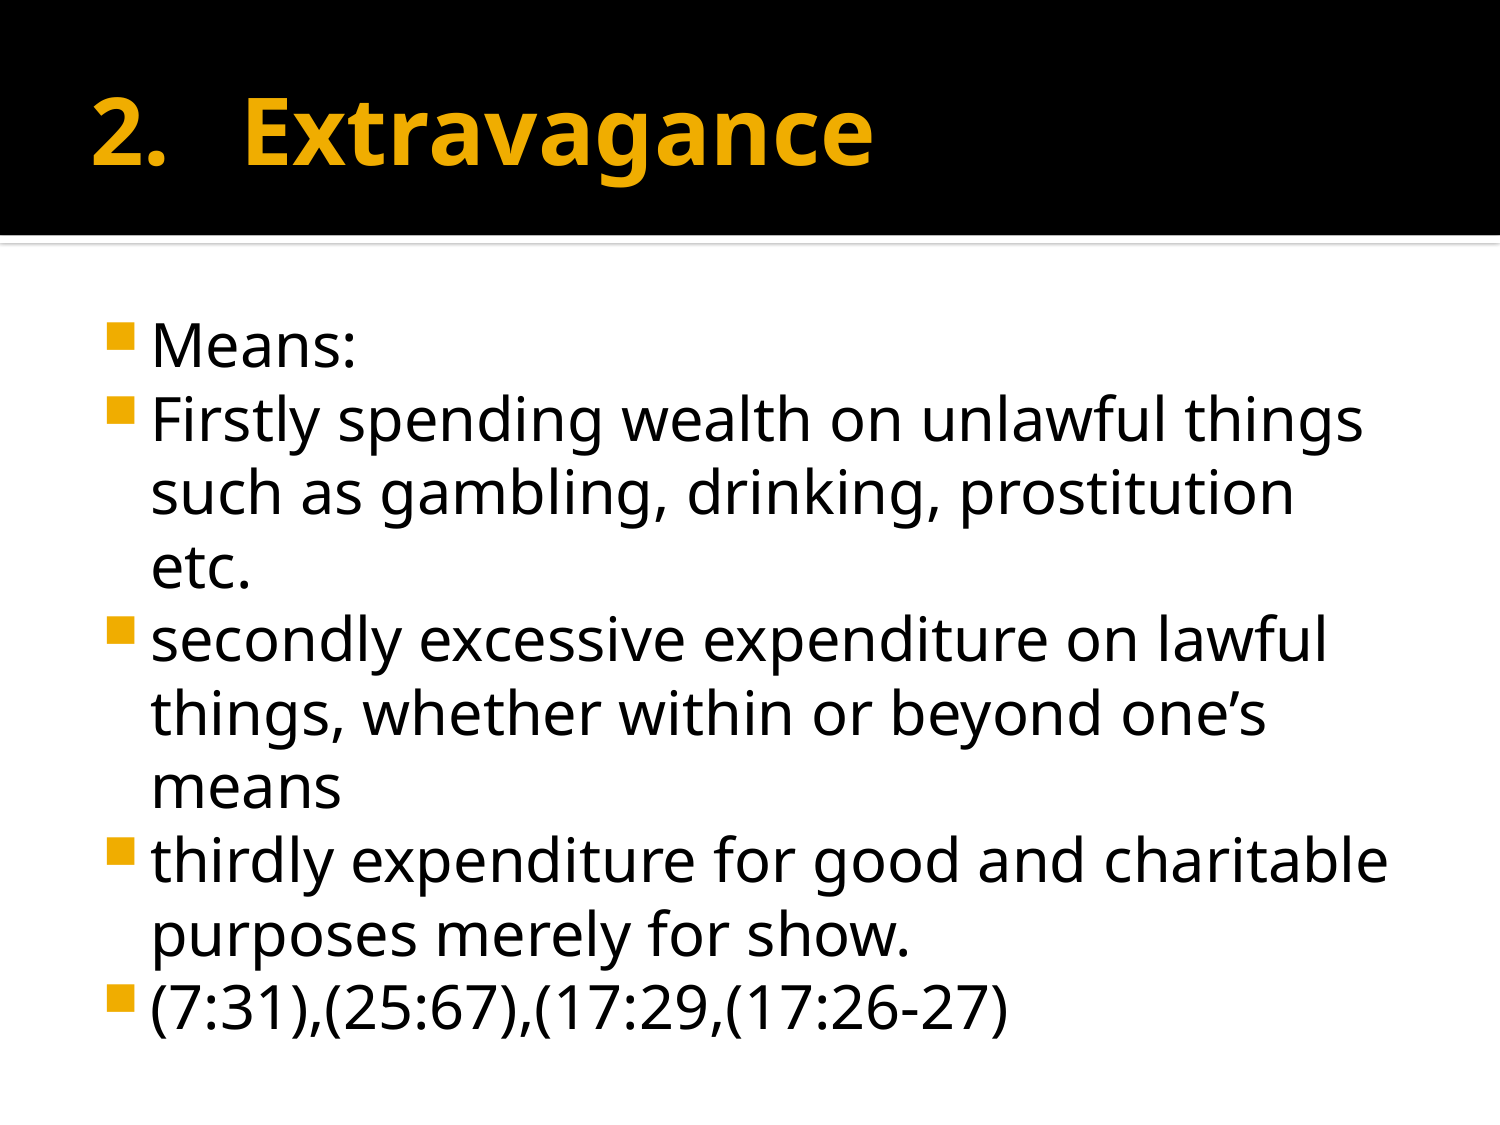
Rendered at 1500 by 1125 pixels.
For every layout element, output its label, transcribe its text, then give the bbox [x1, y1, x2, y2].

title Extravagance [75, 25, 1425, 231]
list Means: Firstly spending wealth on unlawful things such as gambling, drinking, prostitution etc. secondly excessive expenditure on lawful things, whether within or beyond one’s means thirdly expenditure for good and charitable purposes merely for show. (7:31),(25:67),(17:29,(17:26-27) [75, 291, 1425, 1050]
